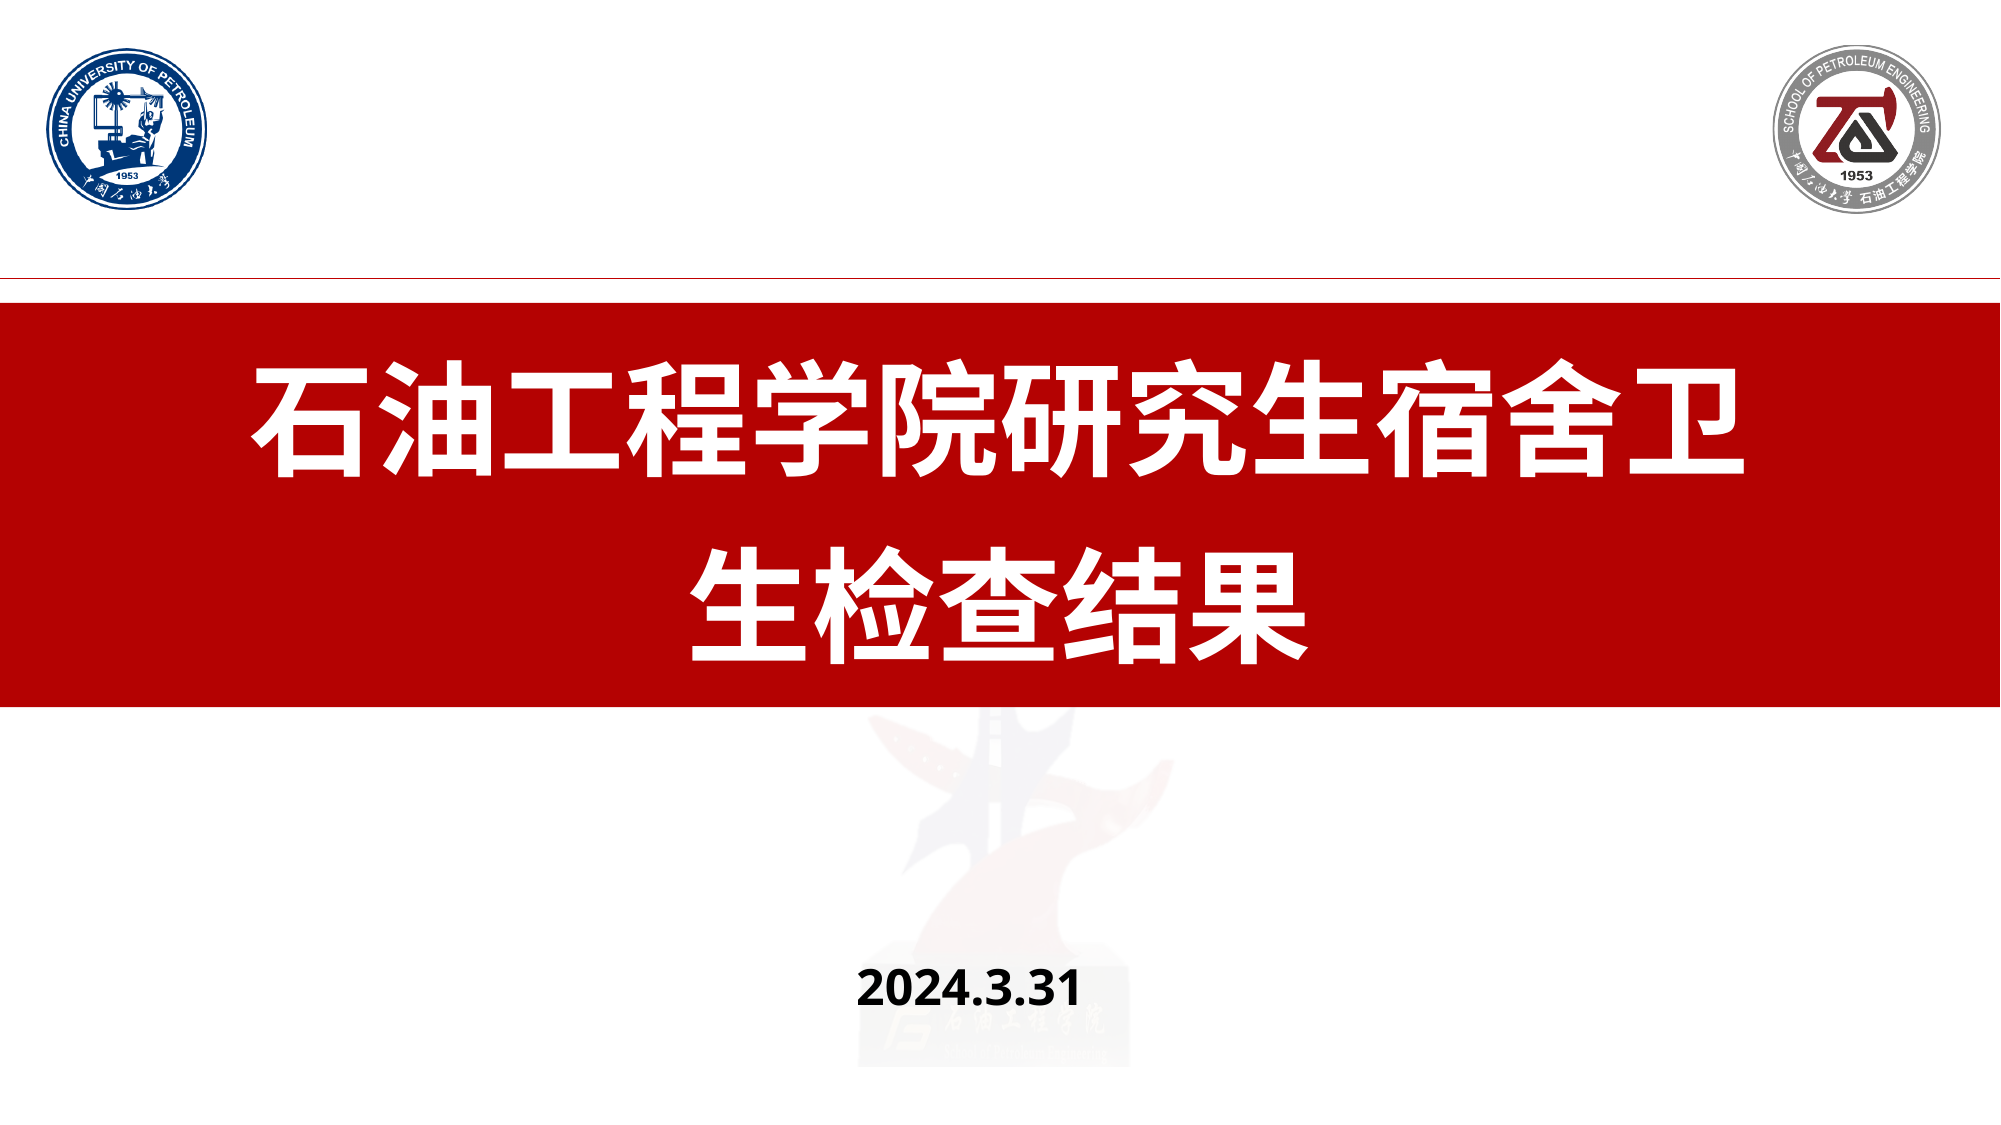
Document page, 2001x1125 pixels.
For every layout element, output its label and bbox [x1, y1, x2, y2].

picture [0, 0, 2000, 277]
picture [0, 708, 2000, 1125]
text_box [0, 277, 2000, 708]
